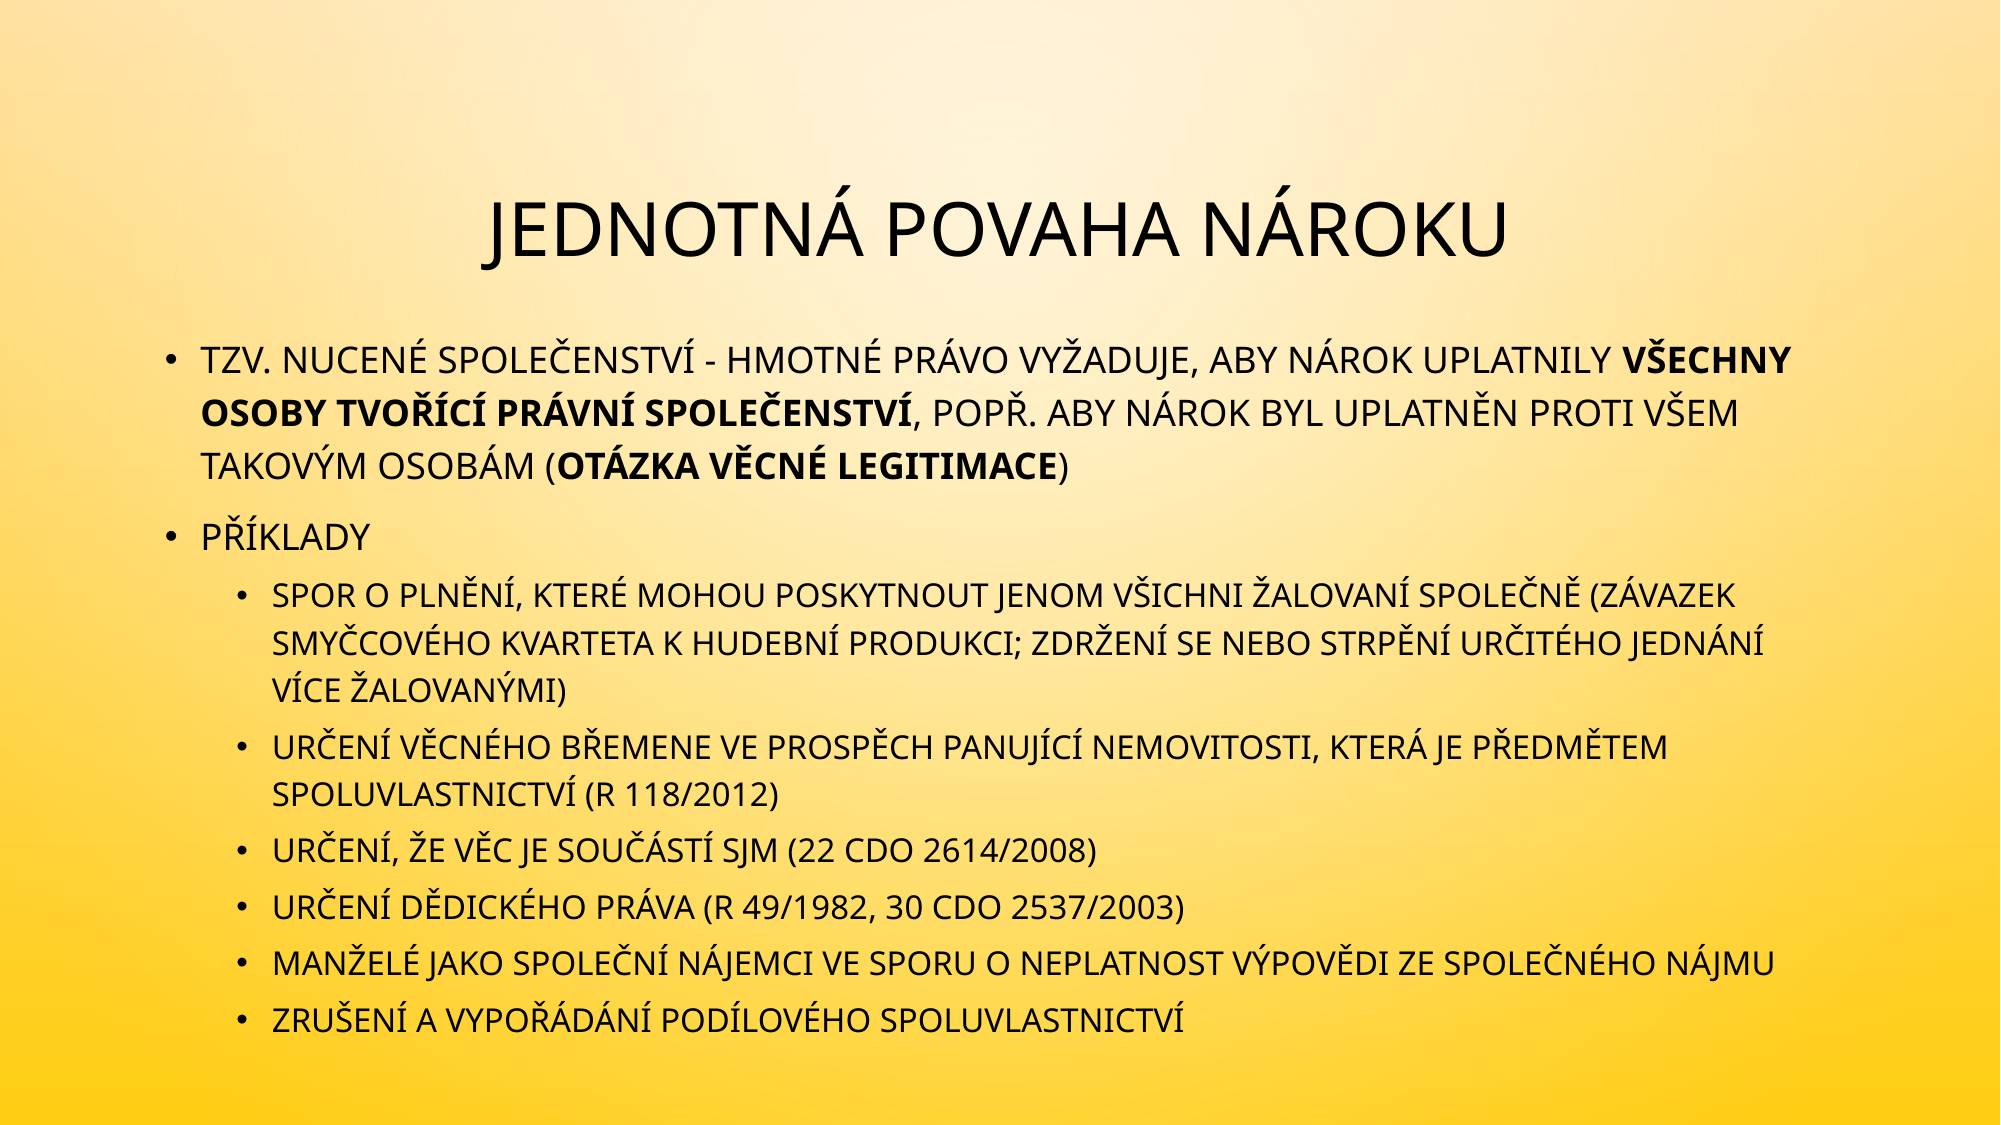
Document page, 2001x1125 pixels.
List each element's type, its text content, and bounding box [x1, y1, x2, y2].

list Tzv. nucené společenství - Hmotné právo vyžaduje, aby nárok uplatnily všechny osoby tvořící právní společenství, popř. aby nárok byl uplatněn proti všem takovým osobám (otázka věcné legitimace) Příklady Spor o plnění, které mohou poskytnout jenom všichni žalovaní společně (závazek smyčcového kvarteta k hudební produkci; zdržení se nebo strpění určitého jednání více žalovanými) určení věcného břemene ve prospěch panující nemovitosti, která je předmětem spoluvlastnictví (R 118/2012) určení, že věc je součástí SJM (22 Cdo 2614/2008) Určení dědického práva (R 49/1982, 30 Cdo 2537/2003) Manželé jako společní nájemci ve sporu o neplatnost výpovědi ze společného nájmu zrušení a vypořádání podílového spoluvlastnictví [149, 320, 1851, 1053]
title Jednotná povaha nároku [149, 101, 1851, 320]
